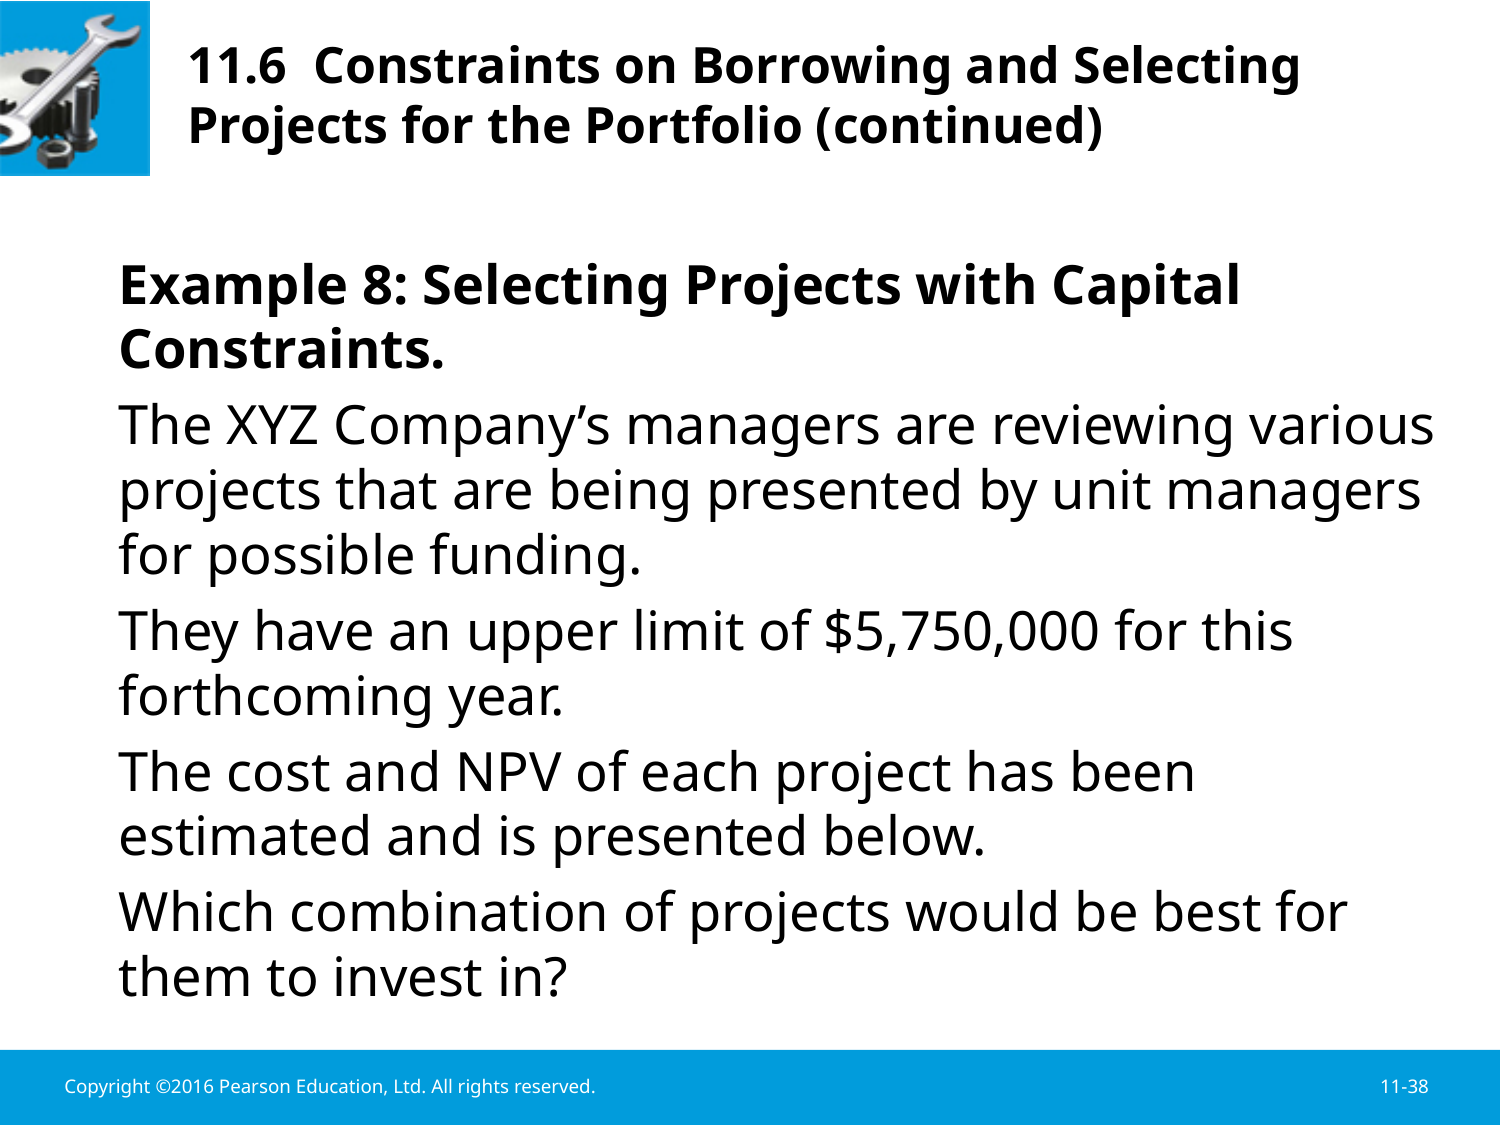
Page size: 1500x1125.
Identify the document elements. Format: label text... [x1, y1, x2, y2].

list Example 8: Selecting Projects with Capital Constraints. The XYZ Company’s managers are reviewing various projects that are being presented by unit managers for possible funding. They have an upper limit of $5,750,000 for this forthcoming year. The cost and NPV of each project has been estimated and is presented below. Which combination of projects would be best for them to invest in? [62, 249, 1438, 1013]
picture [0, 14, 141, 168]
title 11.6 Constraints on Borrowing and Selecting Projects for the Portfolio (continued) [187, 0, 1450, 188]
